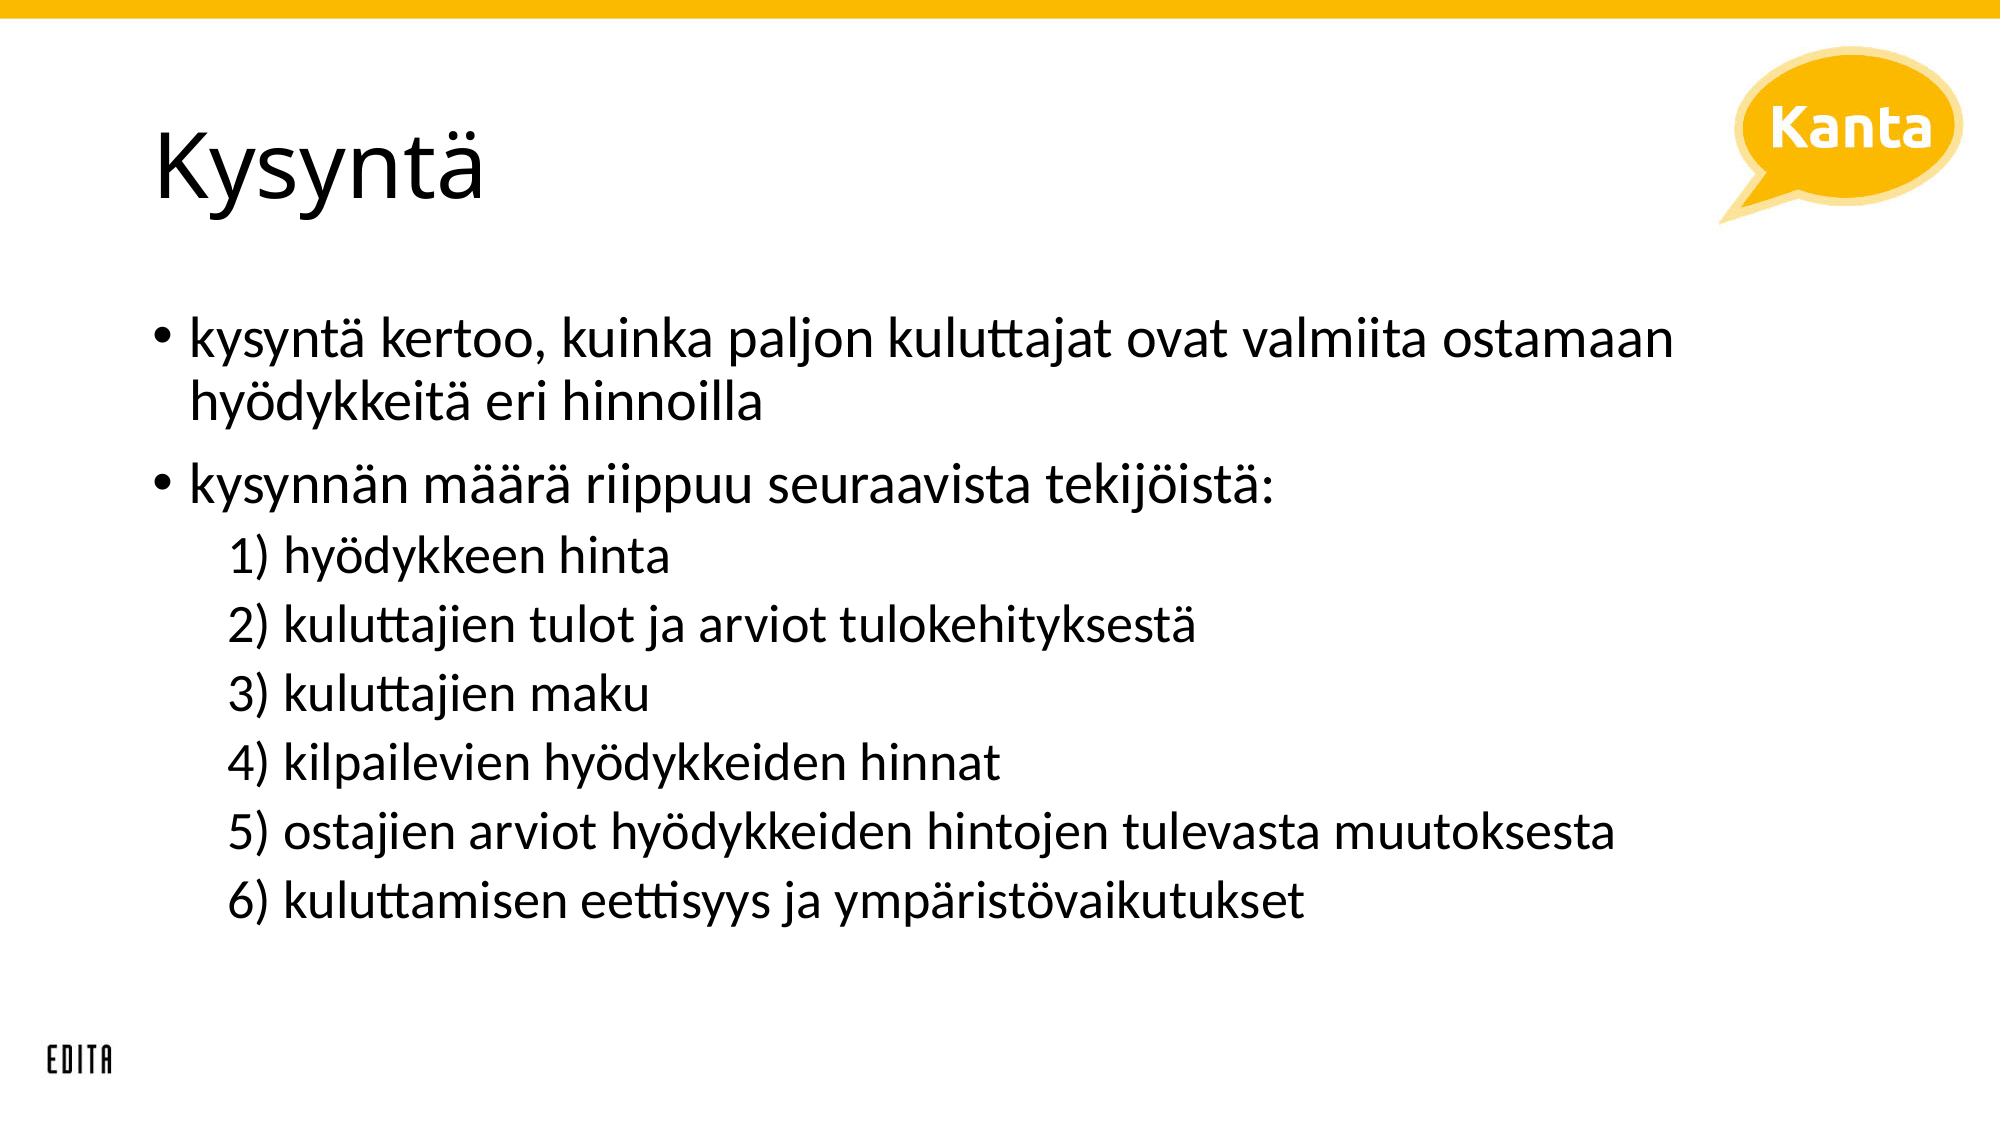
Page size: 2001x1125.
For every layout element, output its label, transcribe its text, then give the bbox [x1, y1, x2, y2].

title Kysyntä [137, 59, 1863, 278]
picture [0, 0, 2001, 1125]
list kysyntä kertoo, kuinka paljon kuluttajat ovat valmiita ostamaan hyödykkeitä eri hinnoilla kysynnän määrä riippuu seuraavista tekijöistä: 1) hyödykkeen hinta 2) kuluttajien tulot ja arviot tulokehityksestä 3) kuluttajien maku 4) kilpailevien hyödykkeiden hinnat 5) ostajien arviot hyödykkeiden hintojen tulevasta muutoksesta 6) kuluttamisen eettisyys ja ympäristövaikutukset [137, 299, 1863, 1014]
